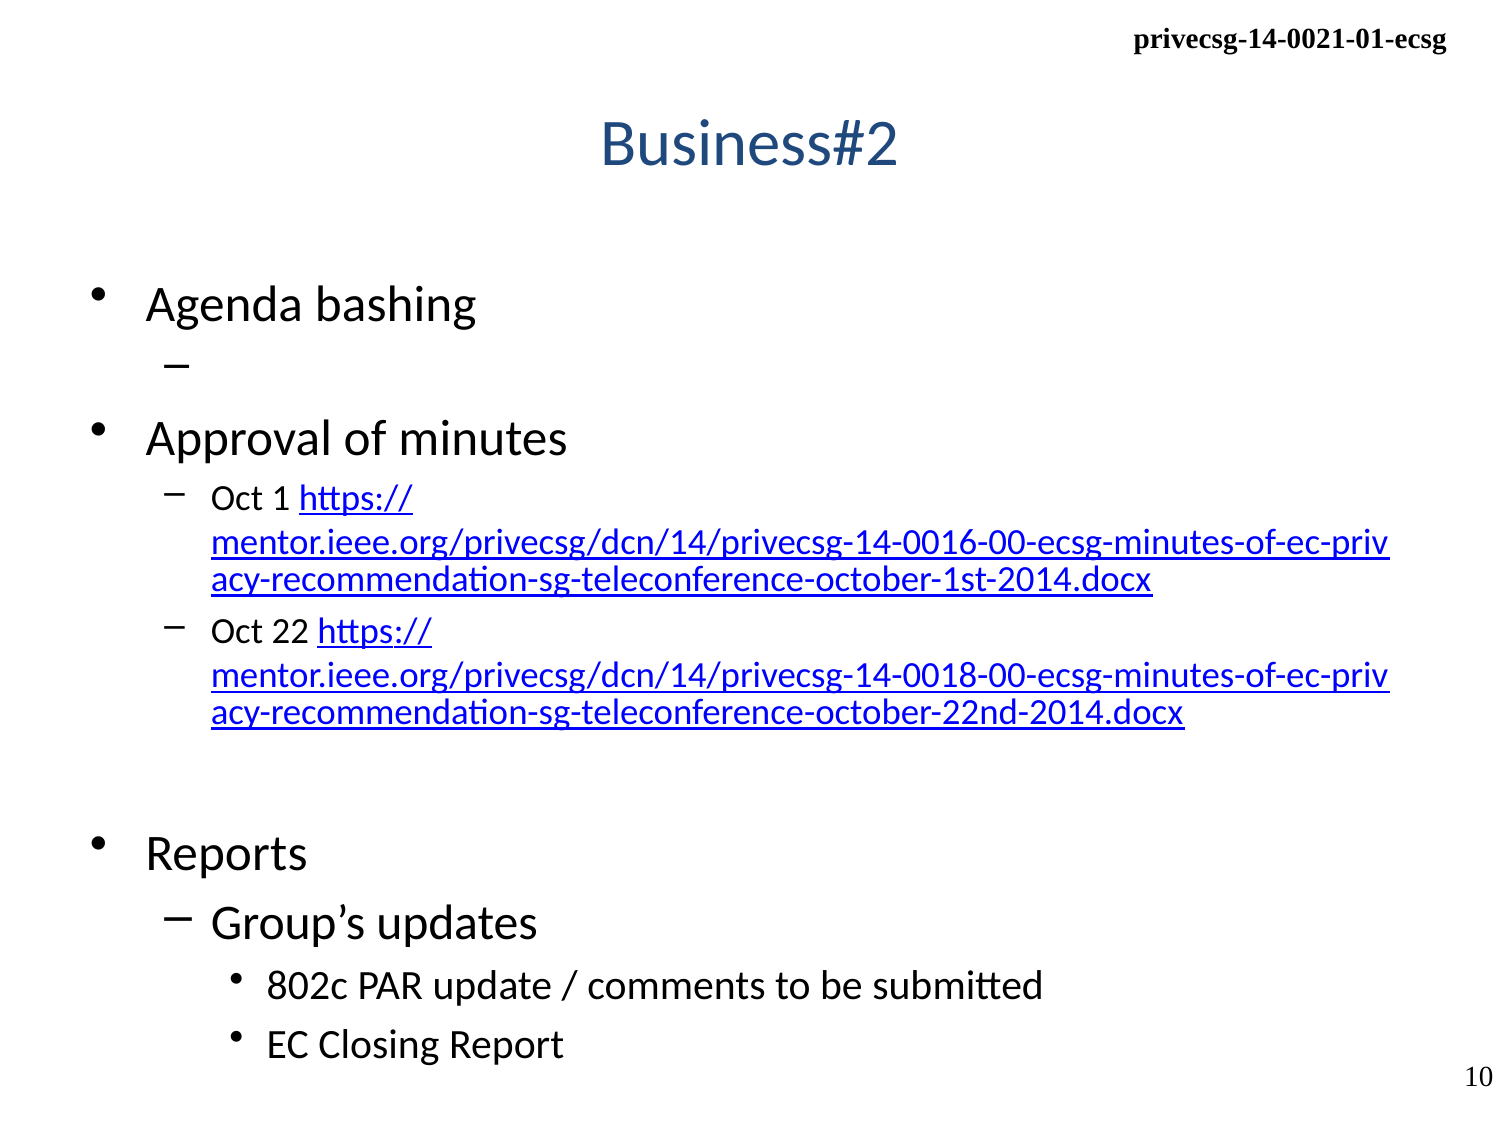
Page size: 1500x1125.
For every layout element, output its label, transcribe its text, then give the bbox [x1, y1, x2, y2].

list Agenda bashing Approval of minutes Oct 1 https://mentor.ieee.org/privecsg/dcn/14/privecsg-14-0016-00-ecsg-minutes-of-ec-privacy-recommendation-sg-teleconference-october-1st-2014.docx Oct 22 https://mentor.ieee.org/privecsg/dcn/14/privecsg-14-0018-00-ecsg-minutes-of-ec-privacy-recommendation-sg-teleconference-october-22nd-2014.docx Reports Group’s updates 802c PAR update / comments to be submitted EC Closing Report [75, 262, 1425, 1005]
title Business#2 [75, 45, 1425, 233]
